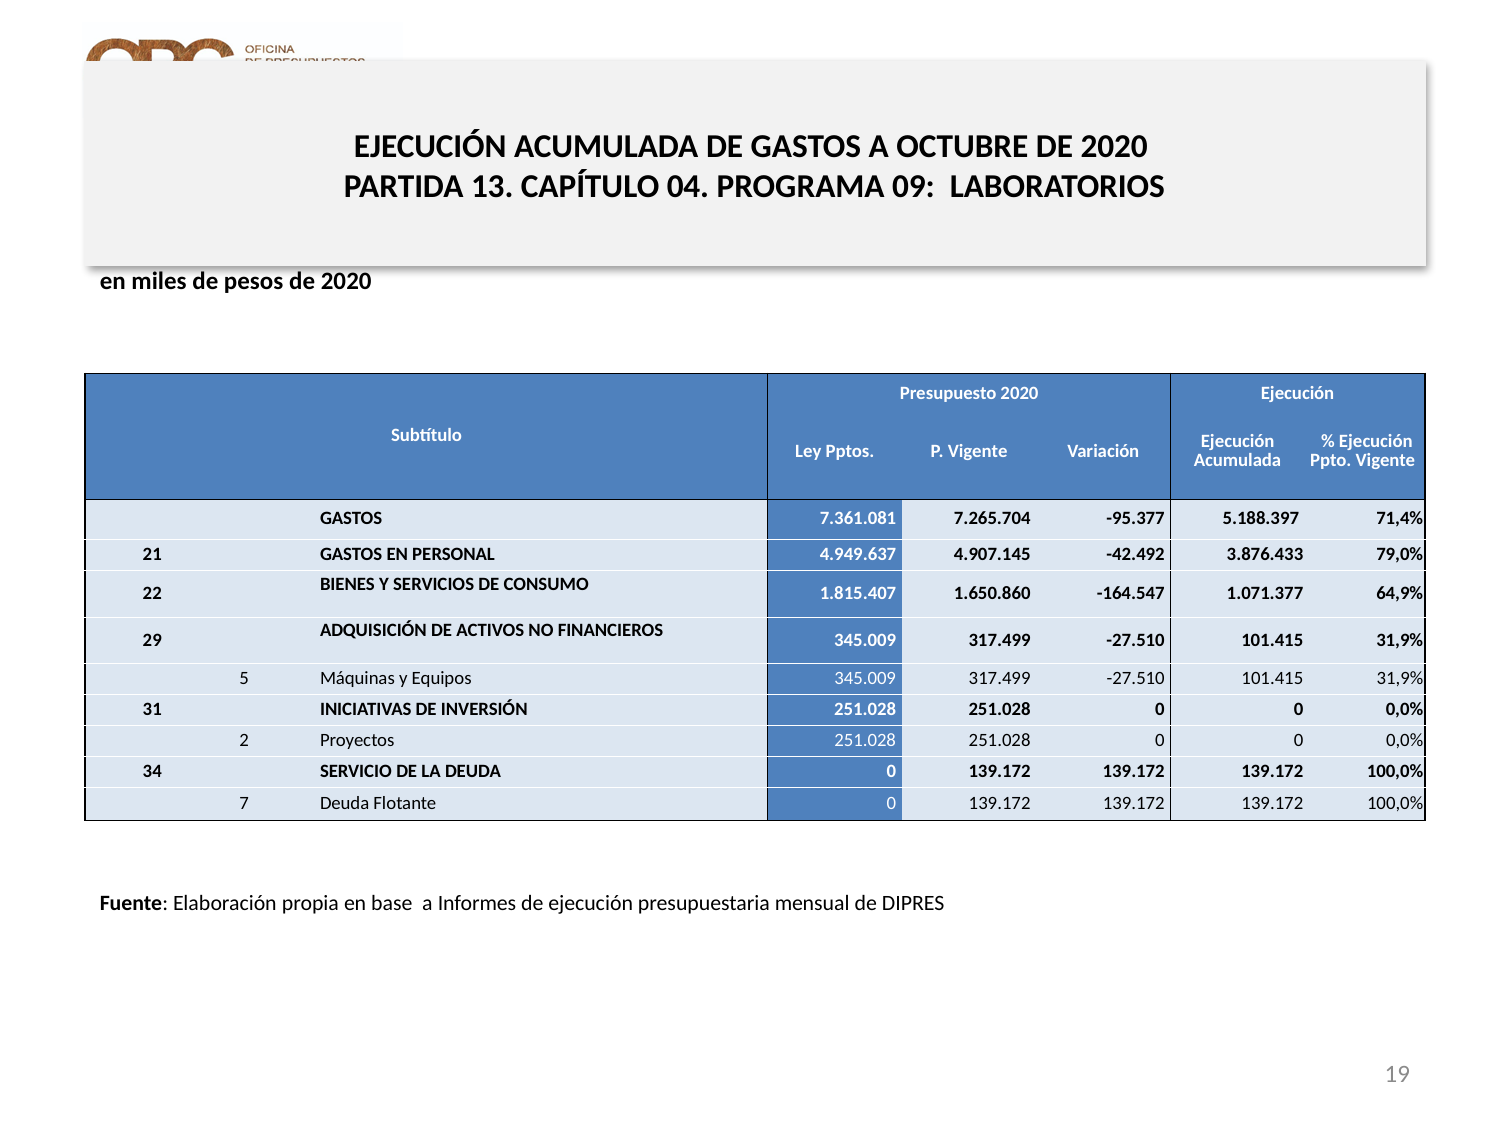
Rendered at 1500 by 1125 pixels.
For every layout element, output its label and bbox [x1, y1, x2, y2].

table_cell [86, 664, 767, 694]
table_header [1171, 374, 1424, 404]
table_cell [1171, 757, 1424, 787]
table_cell [1171, 571, 1424, 617]
table_cell [1171, 618, 1424, 663]
footer [85, 881, 1365, 918]
table_header [768, 374, 1170, 404]
table_cell [1171, 788, 1424, 820]
table_cell [86, 695, 767, 725]
table_header [86, 374, 767, 499]
table_cell [768, 500, 1170, 539]
table_cell [768, 788, 1170, 820]
table_cell [1171, 500, 1424, 539]
slide_number [1074, 1042, 1425, 1103]
table_cell [768, 540, 1170, 570]
table_cell [1171, 664, 1424, 694]
table_cell [1171, 540, 1424, 570]
table_cell [86, 788, 767, 820]
table_cell [86, 757, 767, 787]
table_cell [86, 618, 767, 663]
picture [82, 22, 403, 118]
table_cell [1171, 404, 1424, 499]
table_cell [86, 571, 767, 617]
table_cell [768, 664, 1170, 694]
table_cell [768, 404, 1170, 499]
table_cell [768, 726, 1170, 756]
table_cell [1171, 695, 1424, 725]
table_cell [768, 618, 1170, 663]
table_cell [768, 571, 1170, 617]
table_cell [86, 500, 767, 539]
table_cell [86, 726, 767, 756]
table_cell [768, 695, 1170, 725]
title [85, 61, 1425, 266]
table_cell [86, 540, 767, 570]
table_cell [768, 757, 1170, 787]
text_box [85, 266, 1376, 305]
table_cell [1171, 726, 1424, 756]
